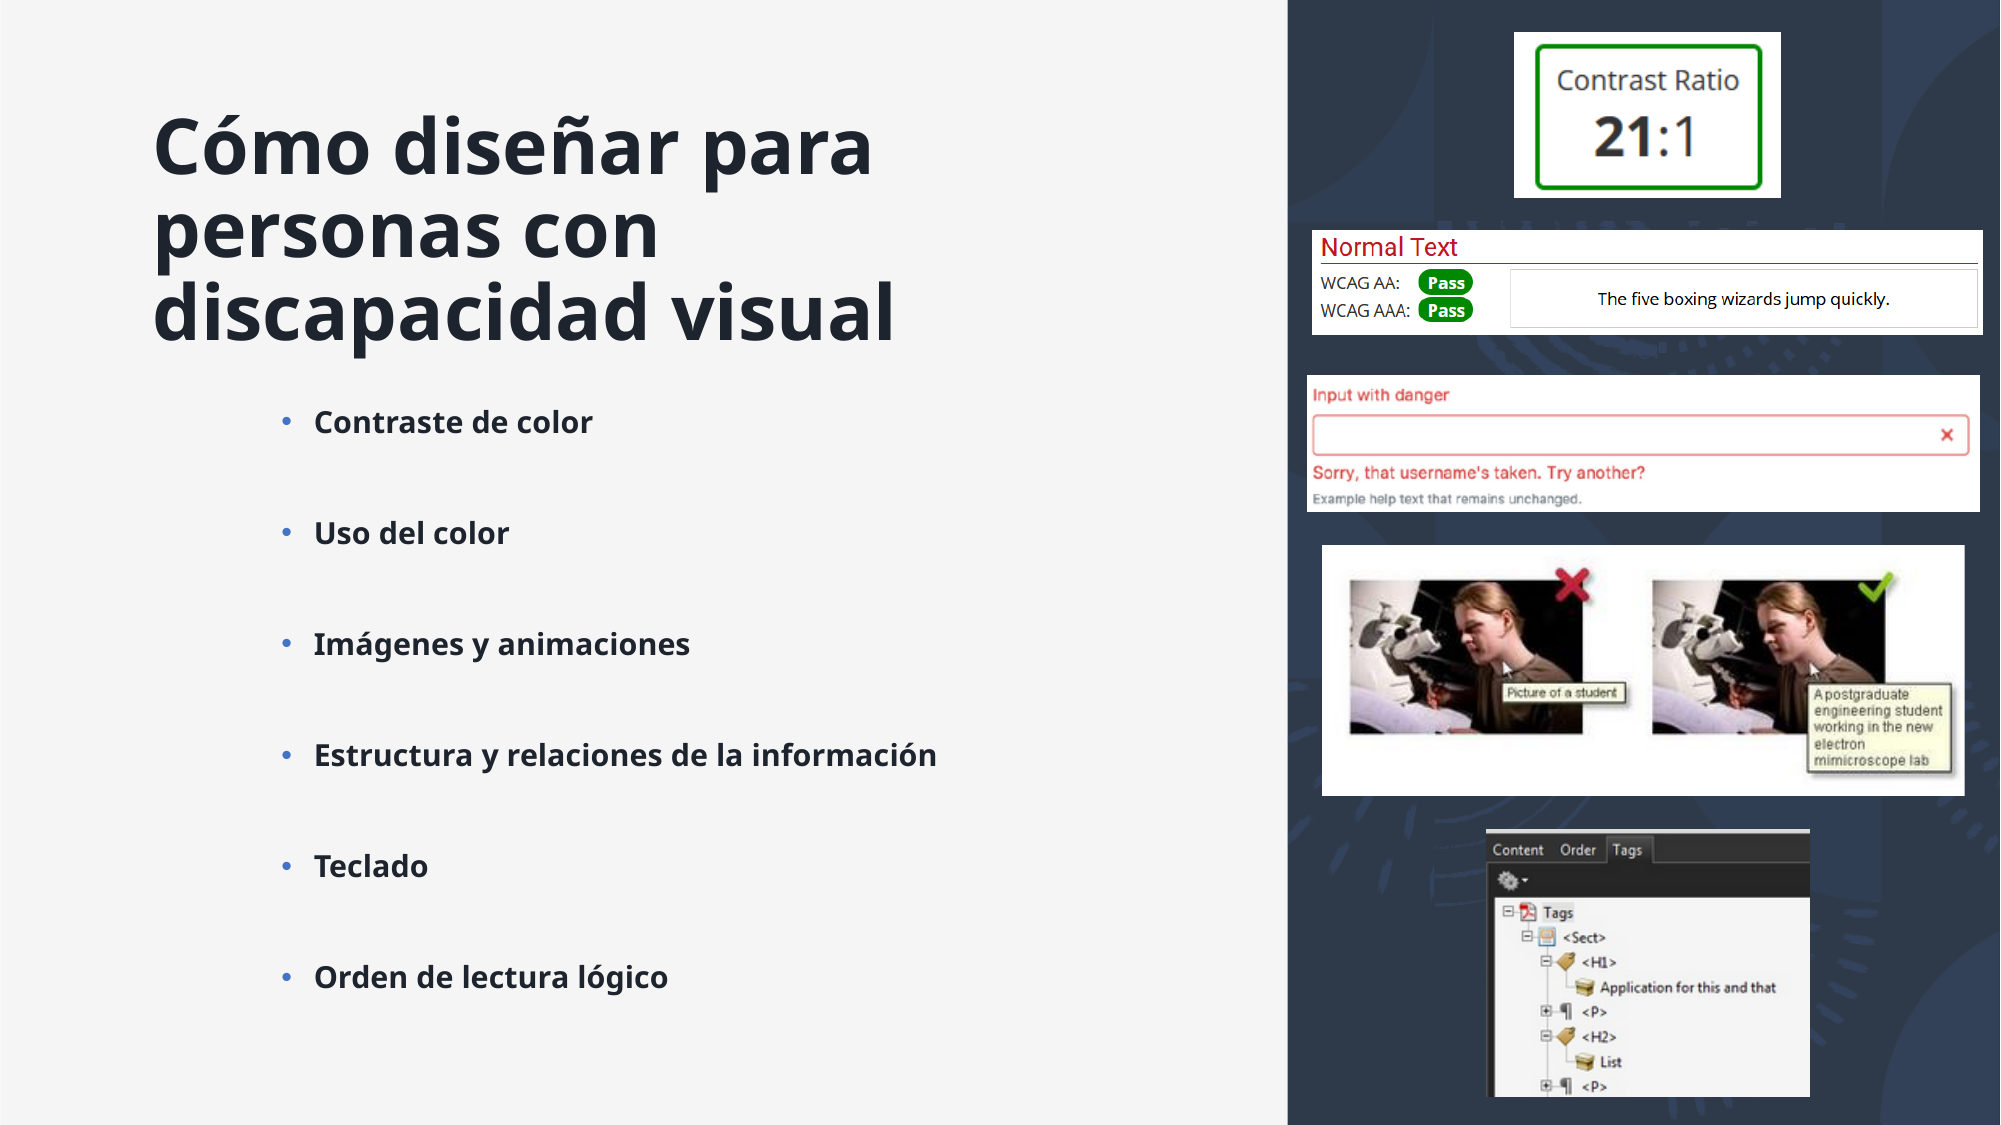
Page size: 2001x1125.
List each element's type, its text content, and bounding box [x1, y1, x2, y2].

picture [1514, 32, 1781, 198]
title Cómo diseñar para personas con discapacidad visual [137, 96, 1176, 370]
text_box [1286, 0, 2000, 1125]
picture [1322, 544, 1965, 796]
list Contraste de color Uso del color Imágenes y animaciones Estructura y relaciones de la información Teclado Orden de lectura lógico [137, 395, 1176, 1008]
text_box [0, 0, 1286, 1125]
picture [1486, 829, 1810, 1097]
picture [1312, 230, 1983, 335]
picture [1307, 374, 1980, 512]
